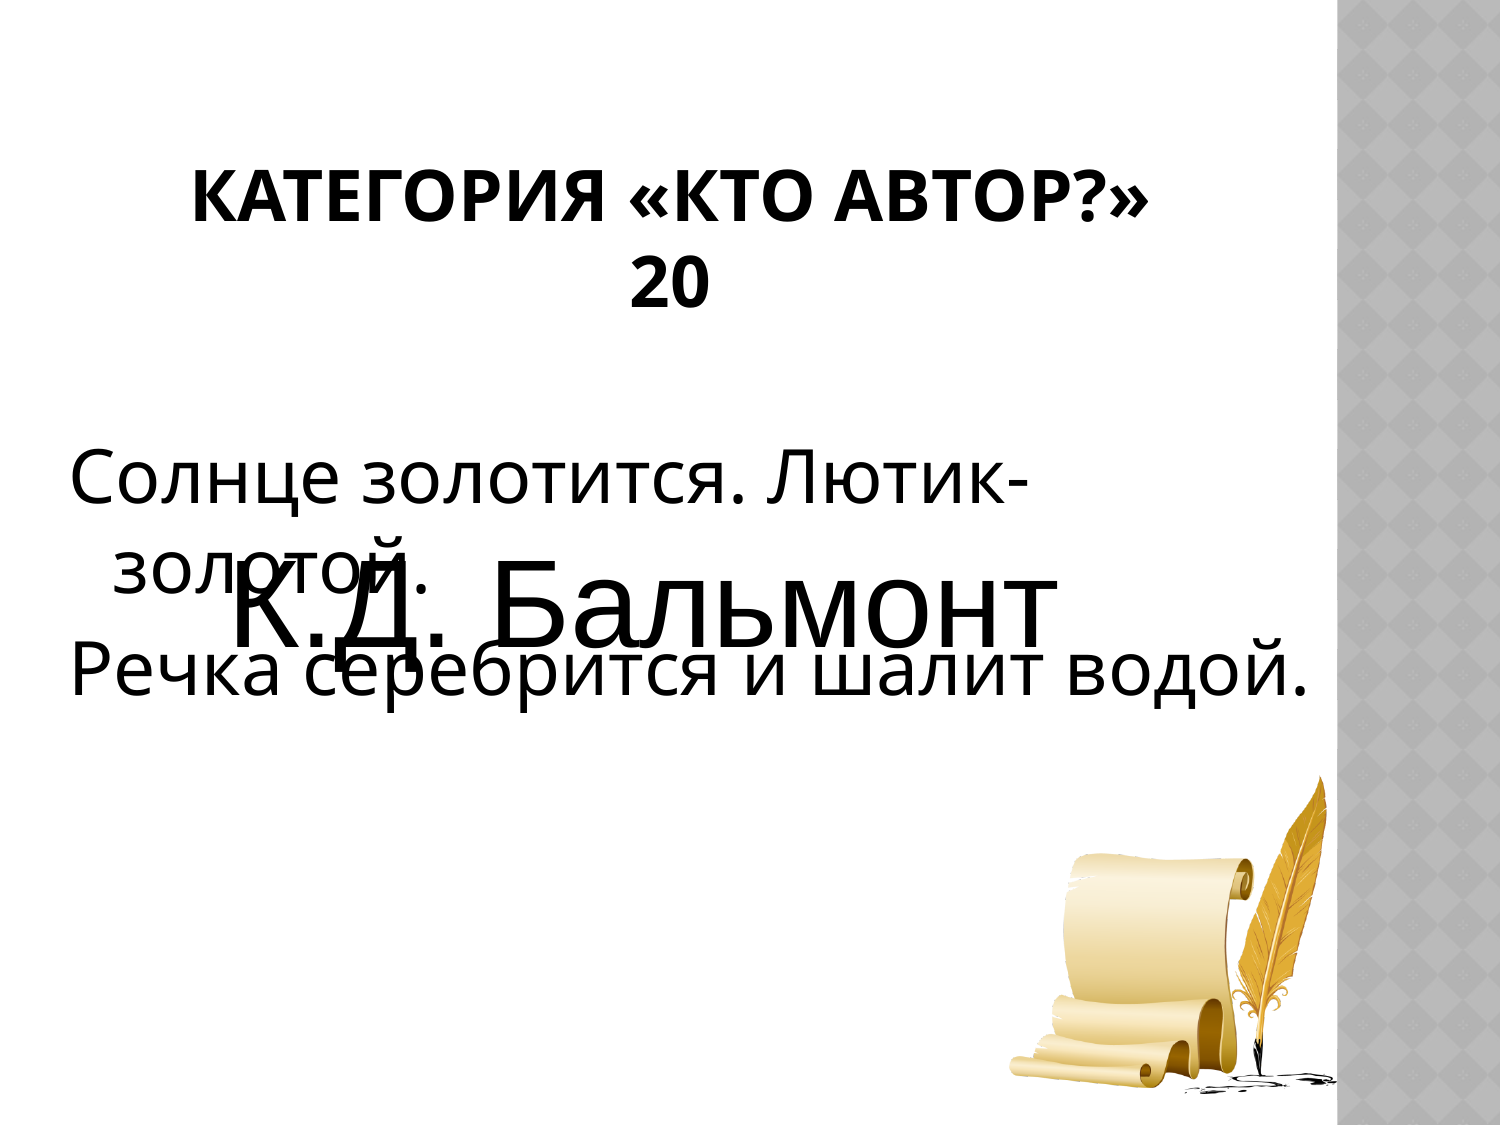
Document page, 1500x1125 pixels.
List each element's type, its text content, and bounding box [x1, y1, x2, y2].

text_box К.Д. Бальмонт [206, 515, 1081, 680]
title Категория «кто автор?» 20 [76, 149, 1265, 322]
list Солнце золотится. Лютик-золотой. Речка серебрится и шалит водой. [52, 420, 1341, 1060]
picture [1009, 774, 1337, 1095]
